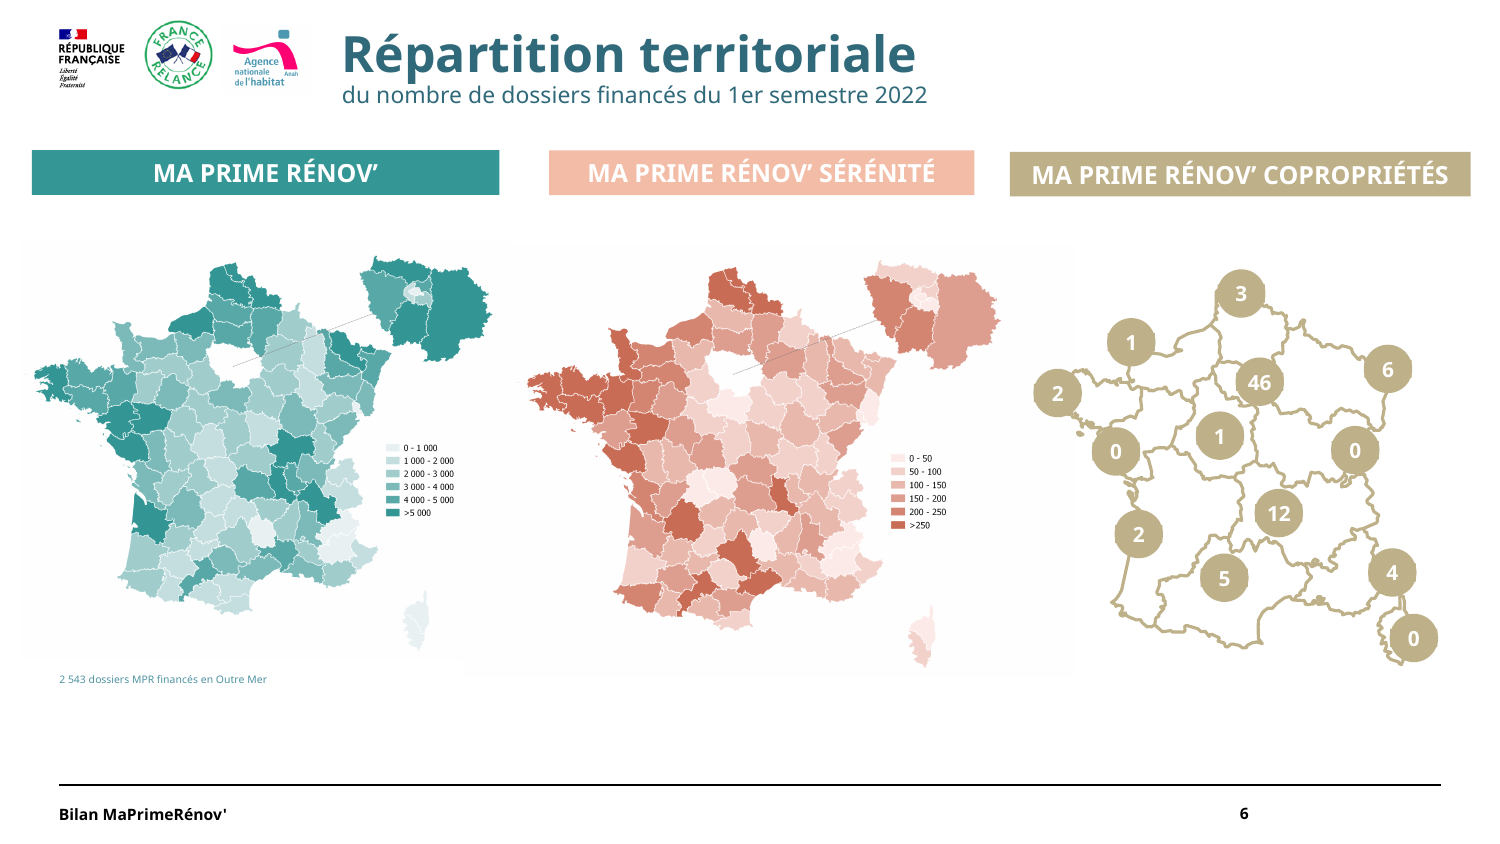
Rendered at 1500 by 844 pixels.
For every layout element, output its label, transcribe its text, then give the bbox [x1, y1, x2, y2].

text_box MA PRIME RÉNOV’ COPROPRIÉTÉS [1009, 151, 1471, 197]
picture [21, 240, 1076, 678]
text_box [225, 24, 337, 94]
slide_number 6 [1028, 784, 1249, 844]
text_box 2 543 dossiers MPR financés en Outre Mer [44, 669, 283, 693]
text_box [1033, 269, 1439, 665]
picture [47, 16, 222, 107]
text_box MA PRIME RÉNOV’ SÉRÉNITÉ [549, 150, 975, 196]
footer Bilan MaPrimeRénov' [59, 784, 1028, 844]
title Répartition territoriale du nombre de dossiers financés du 1er semestre 2022 [341, 29, 1473, 101]
text_box MA PRIME RÉNOV’ [31, 150, 500, 195]
